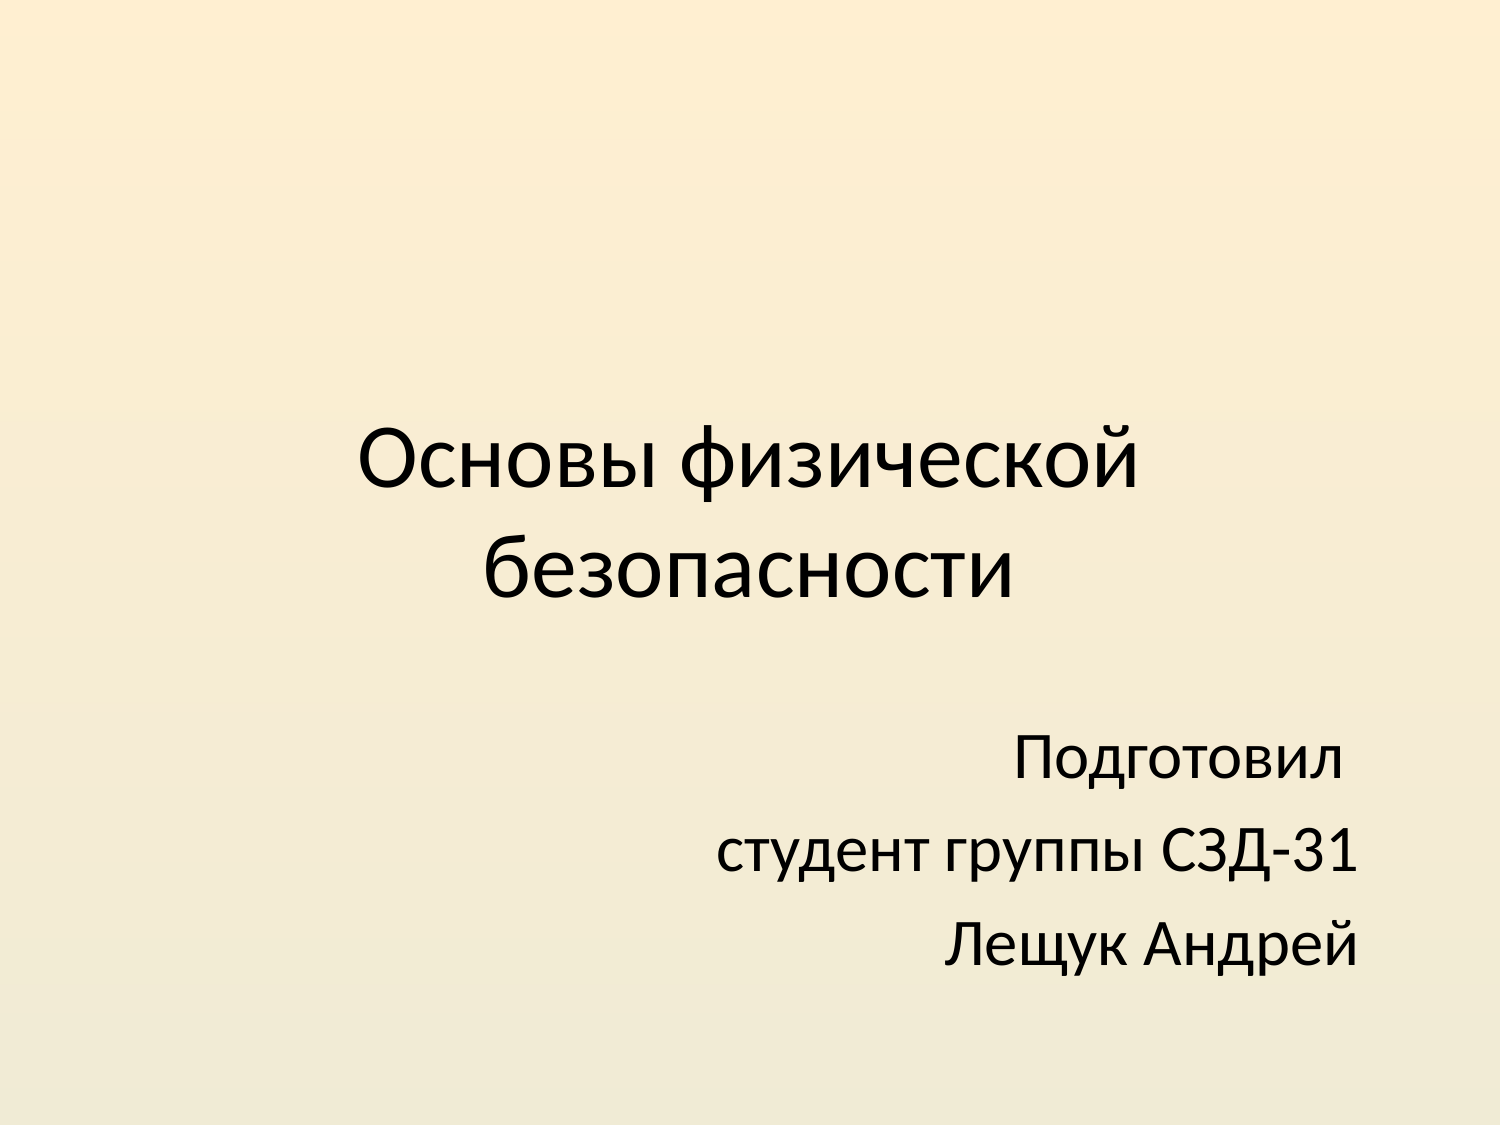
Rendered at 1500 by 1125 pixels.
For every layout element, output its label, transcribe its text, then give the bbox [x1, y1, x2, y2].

subtitle Подготовил студент группы СЗД-31 Лещук Андрей [324, 704, 1375, 992]
title Основы физической безопасности [112, 385, 1388, 627]
